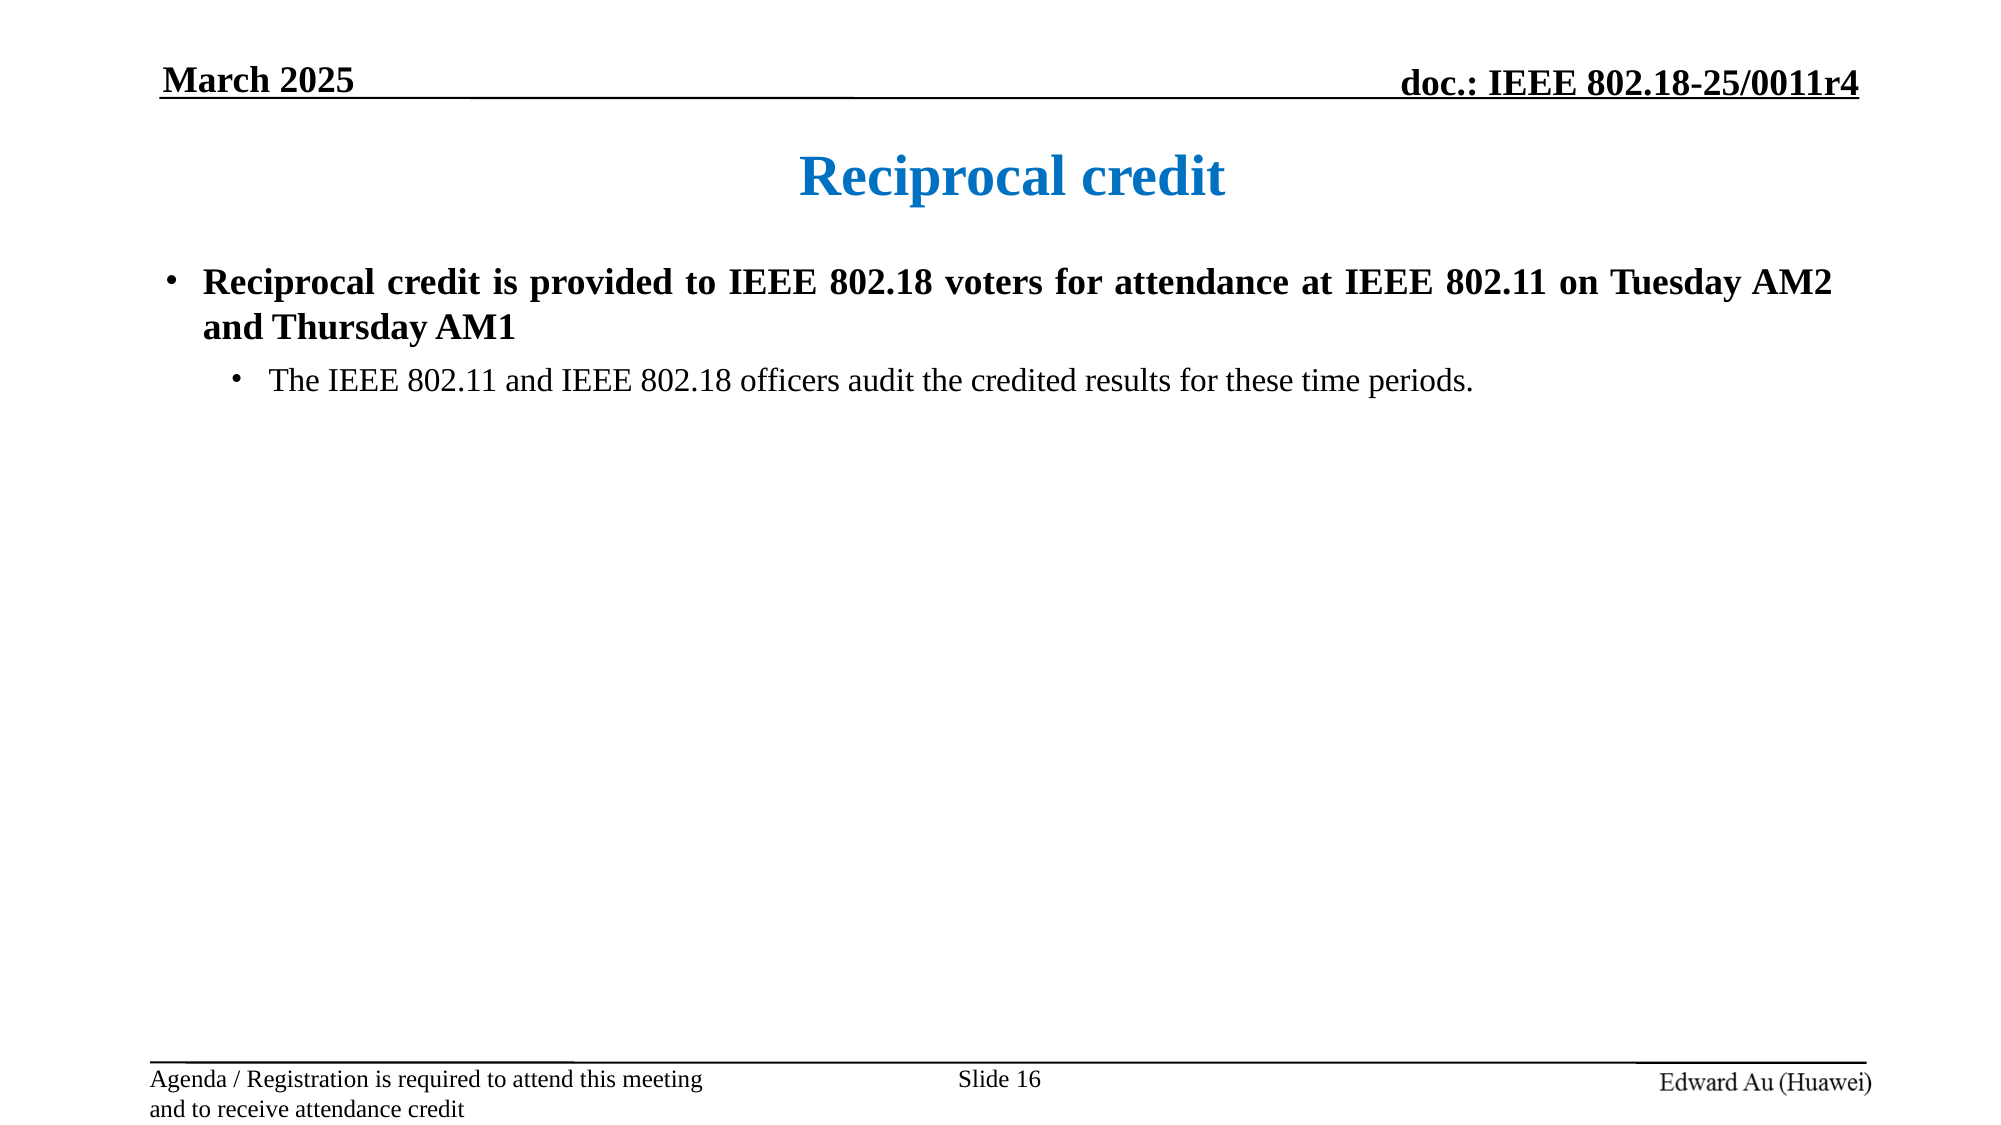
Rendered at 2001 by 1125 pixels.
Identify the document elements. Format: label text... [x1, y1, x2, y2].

title Reciprocal credit [162, 99, 1864, 246]
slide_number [162, 54, 663, 101]
list Reciprocal credit is provided to IEEE 802.18 voters for attendance at IEEE 802.11 on Tuesday AM2 and Thursday AM1 The IEEE 802.11 and IEEE 802.18 officers audit the credited results for these time periods. [149, 249, 1869, 1026]
slide_number Slide 16 [933, 1061, 1067, 1123]
picture [1174, 1058, 1887, 1113]
